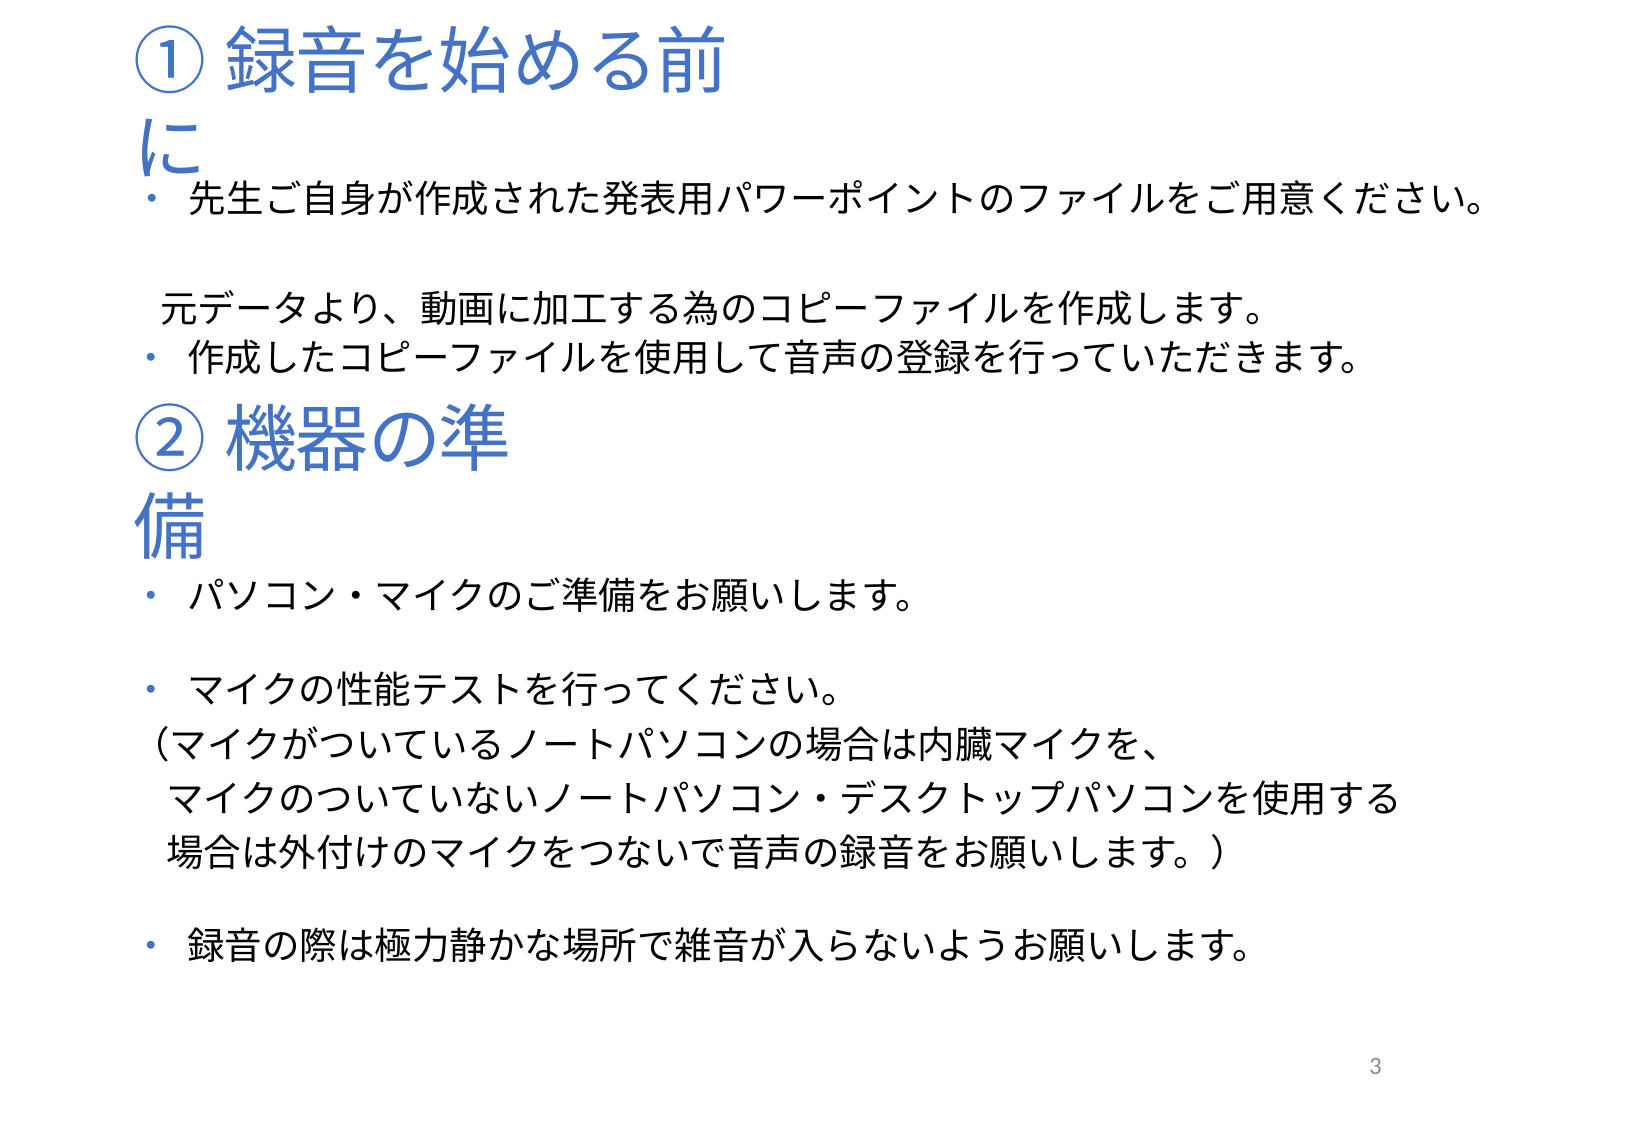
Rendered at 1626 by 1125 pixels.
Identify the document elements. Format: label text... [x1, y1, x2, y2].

text_box • パソコン・マイクのご準備をお願いします。 [132, 561, 1492, 618]
text_box • マイクの性能テストを行ってください。 （マイクがついているノートパソコンの場合は内臓マイクを、 マイクのついていないノートパソコン・デスクトップパソコンを使用する 場合は外付けのマイクをつないで音声の録音をお願いします。） [132, 655, 1492, 874]
slide_number 3 [1059, 1035, 1397, 1096]
text_box • 録音の際は極力静かな場所で雑音が入らないようお願いします。 [132, 910, 1492, 967]
text_box • 先生ご自身が作成された発表用パワーポイントのファイルをご用意ください。 元データより、動画に加工する為のコピーファイルを作成します。 [132, 163, 1492, 322]
title ①録音を始める前に [132, 5, 775, 163]
text_box • 作成したコピーファイルを使用して音声の登録を行っていただきます。 [132, 322, 1492, 380]
text_box ②機器の準備 [132, 390, 574, 561]
